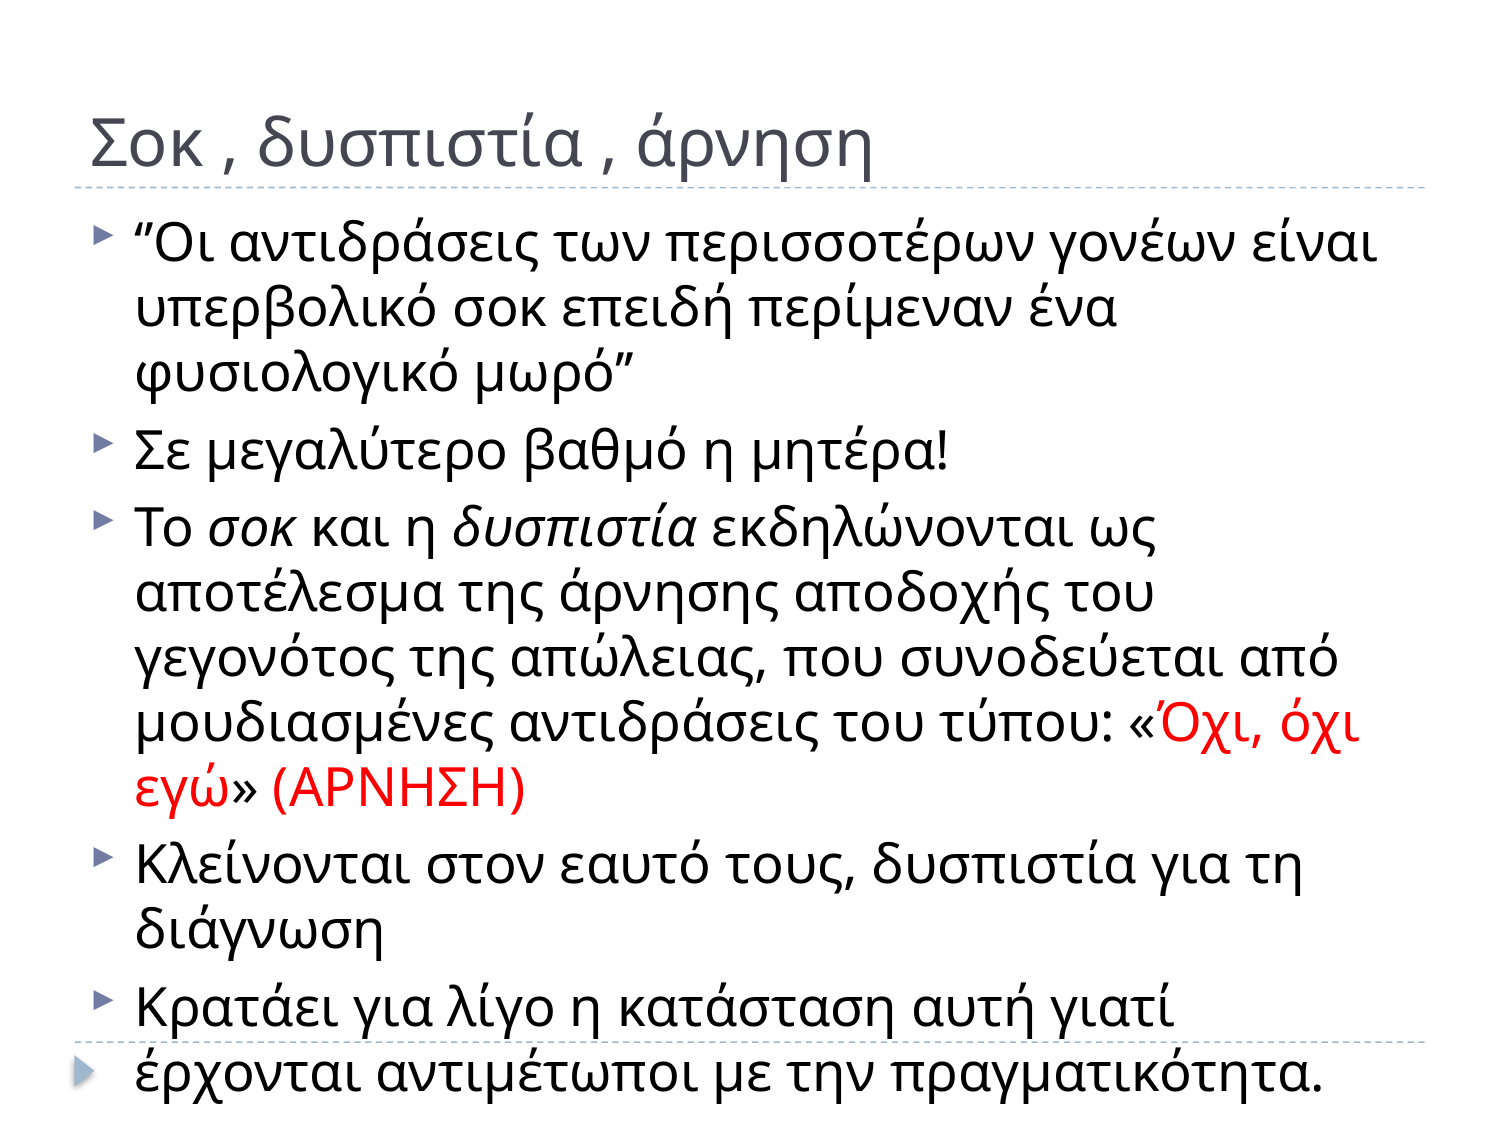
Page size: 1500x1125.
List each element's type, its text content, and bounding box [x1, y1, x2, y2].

title Σοκ , δυσπιστία , άρνηση [74, 24, 1426, 188]
list ‘’Οι αντιδράσεις των περισσοτέρων γονέων είναι υπερβολικό σοκ επειδή περίμεναν ένα φυσιολογικό μωρό’’ Σε μεγαλύτερο βαθμό η μητέρα! Το σοκ και η δυσπιστία εκδηλώνονται ως αποτέλεσμα της άρνησης αποδοχής του γεγονότος της απώλειας, που συνοδεύεται από μουδιασμένες αντιδράσεις του τύπου: «Όχι, όχι εγώ» (ΑΡΝΗΣΗ) Κλείνονται στον εαυτό τους, δυσπιστία για τη διάγνωση Κρατάει για λίγο η κατάσταση αυτή γιατί έρχονται αντιμέτωποι με την πραγματικότητα. [74, 199, 1426, 1011]
